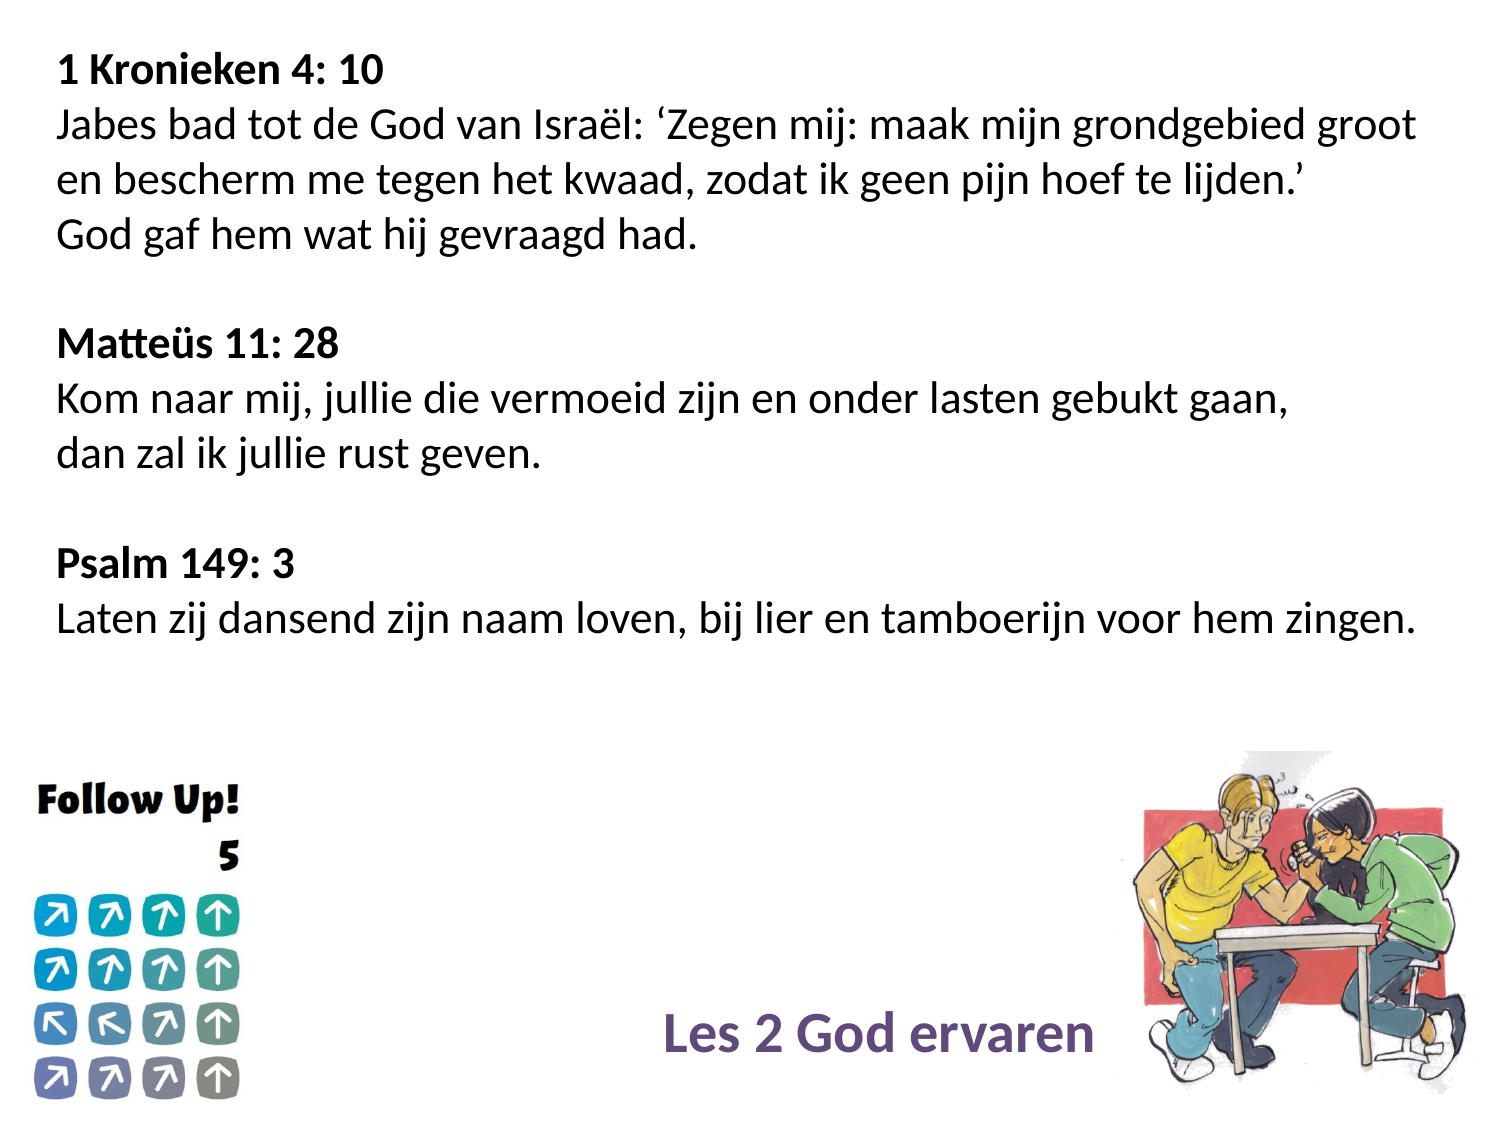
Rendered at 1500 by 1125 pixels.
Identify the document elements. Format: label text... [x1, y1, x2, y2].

text_box 1 Kronieken 4: 10 Jabes bad tot de God van Israël: ‘Zegen mij: maak mijn grondgebied groot en bescherm me tegen het kwaad, zodat ik geen pijn hoef te lijden.’ God gaf hem wat hij gevraagd had. Matteüs 11: 28 Kom naar mij, jullie die vermoeid zijn en onder lasten gebukt gaan, dan zal ik jullie rust geven. Psalm 149: 3 Laten zij dansend zijn naam loven, bij lier en tamboerijn voor hem zingen. [41, 30, 1459, 651]
text_box Les 2 God ervaren [631, 975, 1109, 1083]
picture [29, 774, 246, 1106]
picture [1114, 751, 1500, 1095]
